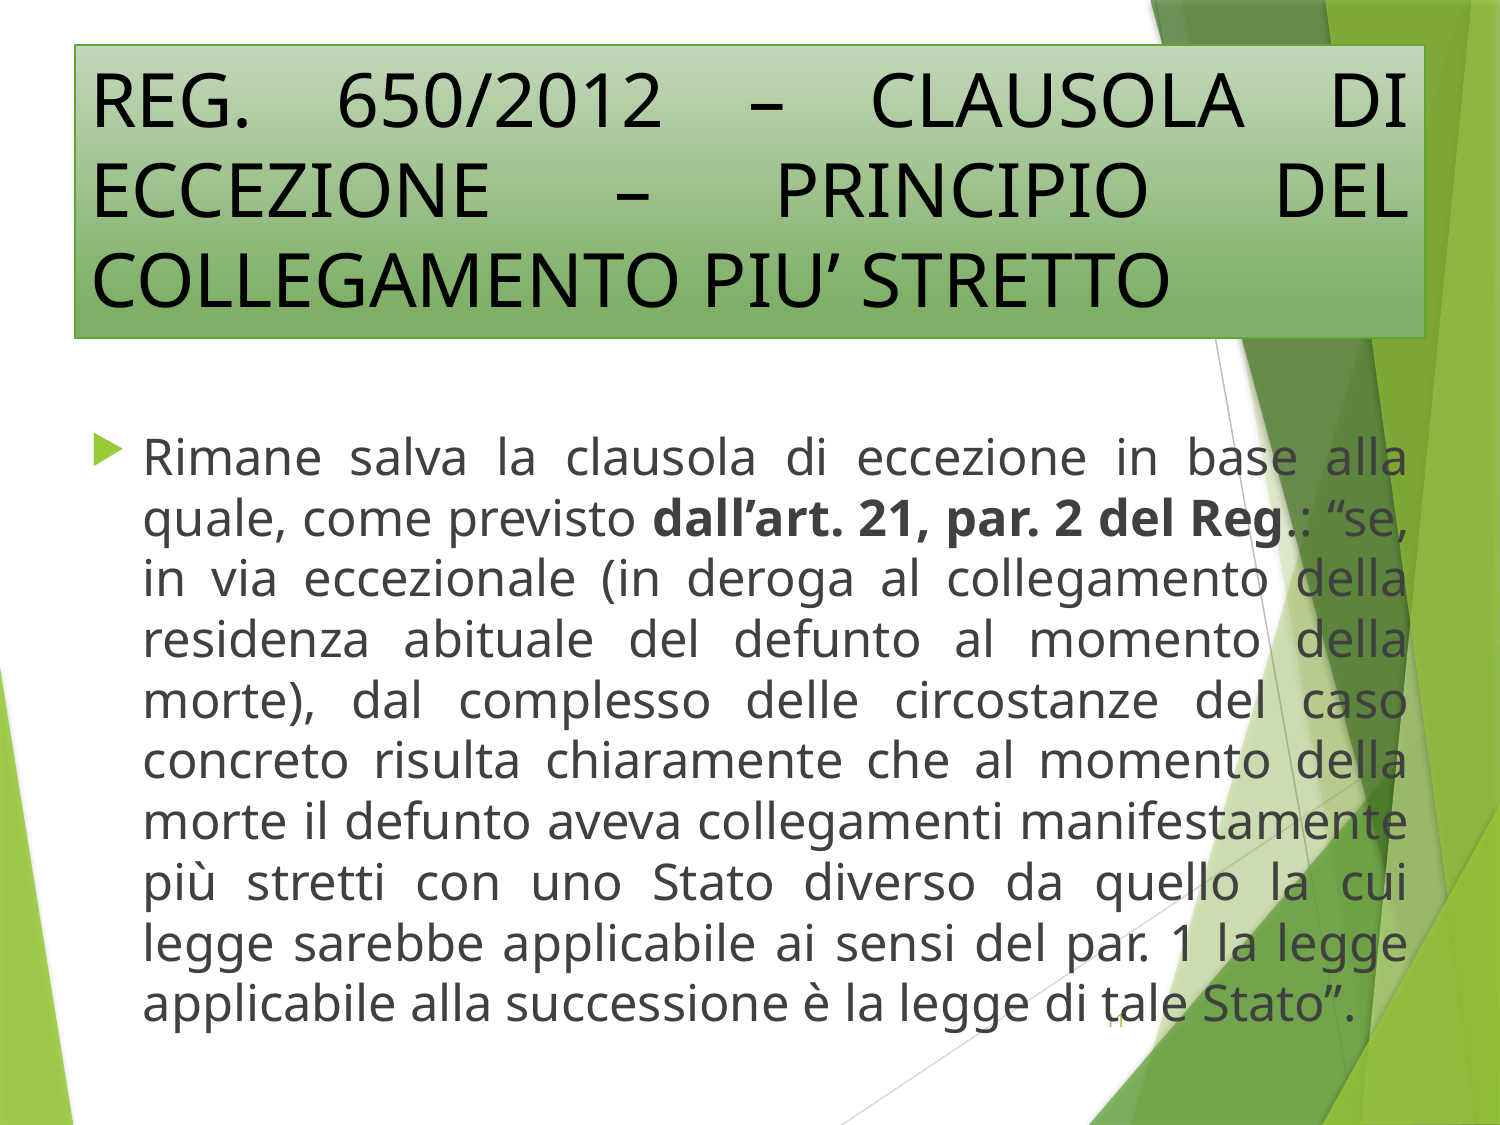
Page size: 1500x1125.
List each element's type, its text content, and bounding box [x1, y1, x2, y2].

slide_number 11 [1057, 991, 1142, 1051]
title REG. 650/2012 – CLAUSOLA DI ECCEZIONE – PRINCIPIO DEL COLLEGAMENTO PIU’ STRETTO [74, 44, 1426, 339]
list Rimane salva la clausola di eccezione in base alla quale, come previsto dall’art. 21, par. 2 del Reg.: “se, in via eccezionale (in deroga al collegamento della residenza abituale del defunto al momento della morte), dal complesso delle circostanze del caso concreto risulta chiaramente che al momento della morte il defunto aveva collegamenti manifestamente più stretti con uno Stato diverso da quello la cui legge sarebbe applicabile ai sensi del par. 1 la legge applicabile alla successione è la legge di tale Stato”. [75, 360, 1425, 1103]
